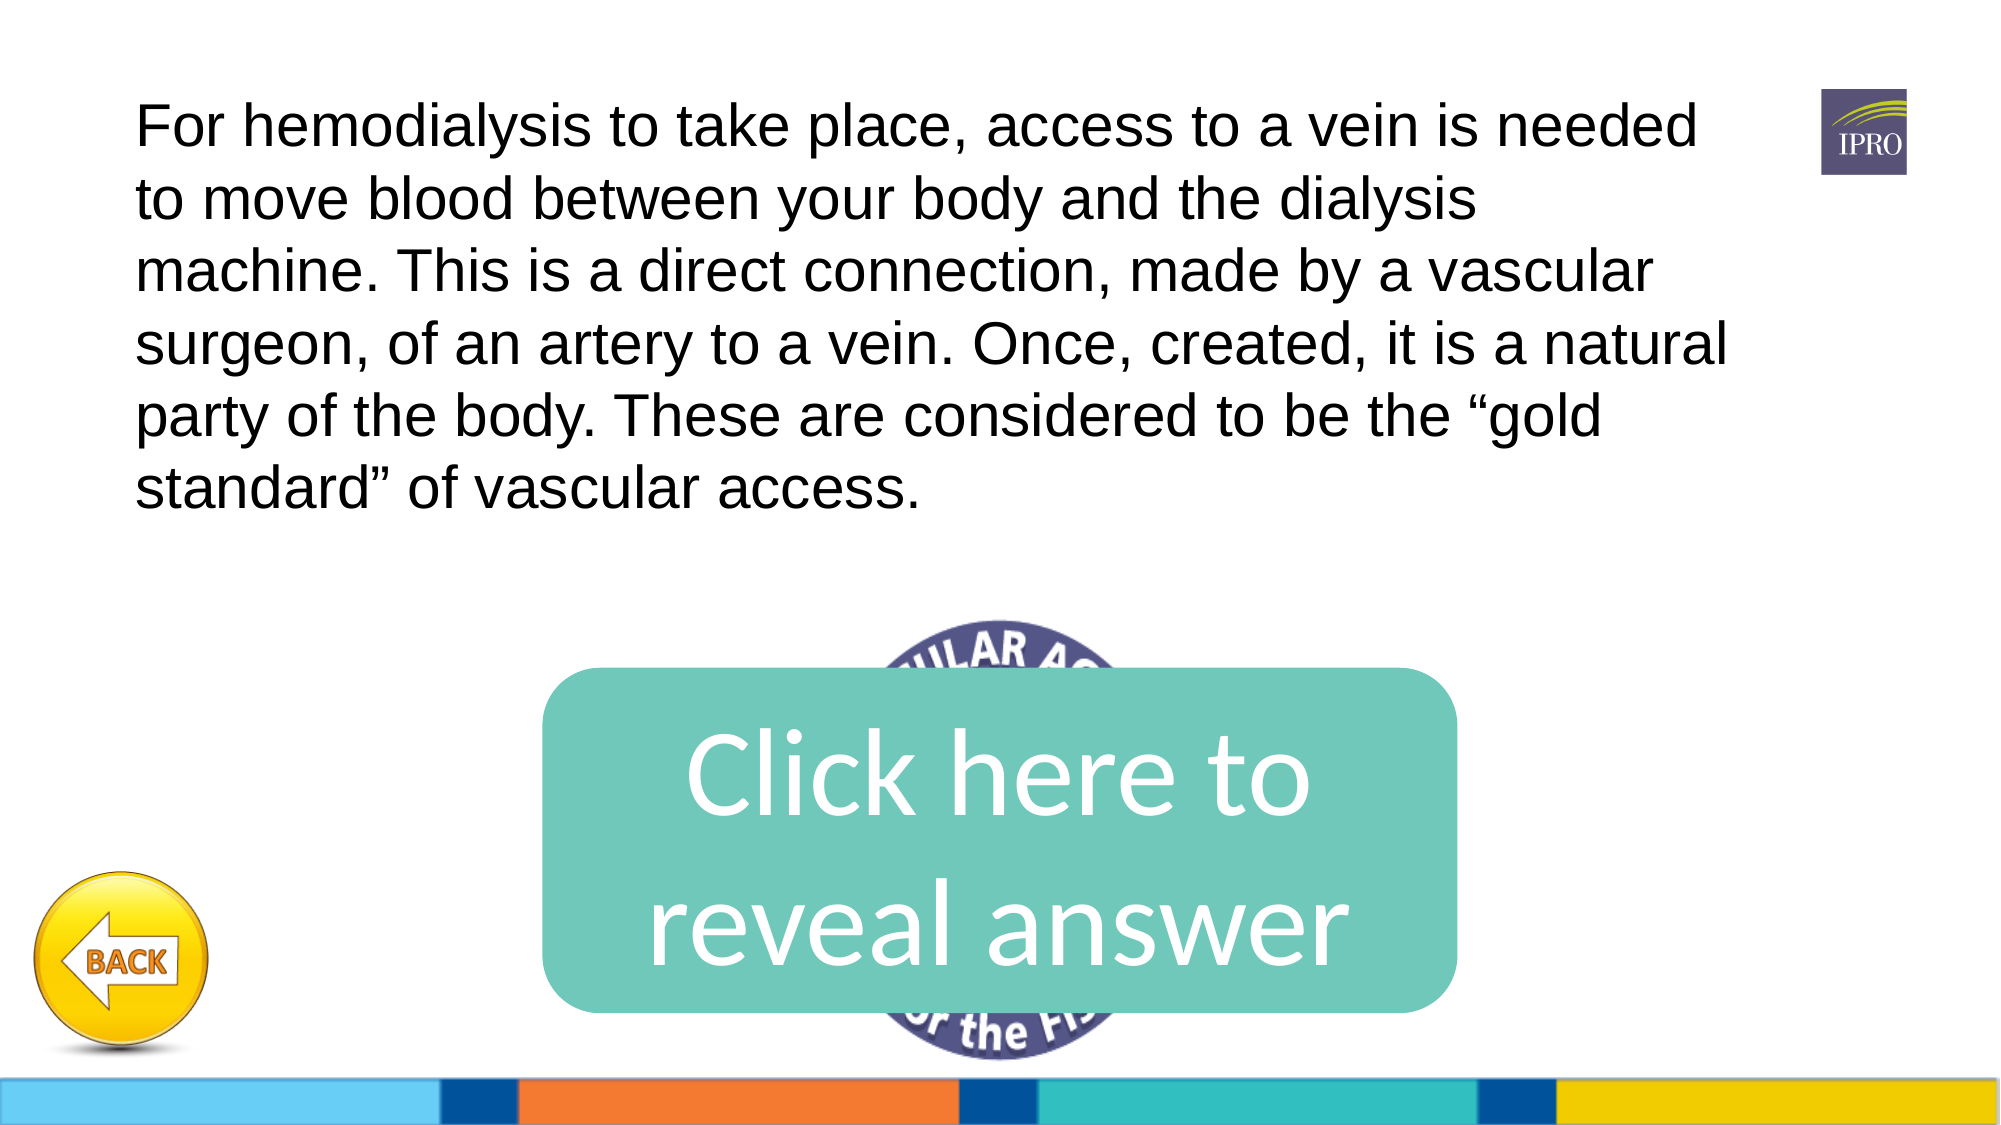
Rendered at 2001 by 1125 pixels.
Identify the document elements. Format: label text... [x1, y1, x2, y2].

text_box [812, 1014, 1188, 1066]
picture [24, 871, 216, 1060]
text_box Click here to reveal answer [542, 667, 1458, 1014]
picture [0, 1077, 2000, 1125]
picture [1821, 89, 1907, 175]
list For hemodialysis to take place, access to a vein is needed to move blood between your body and the dialysis machine. This is a direct connection, made by a vascular surgeon, of an artery to a vein. Once, created, it is a natural party of the body. These are considered to be the “gold standard” of vascular access. [120, 78, 1751, 724]
text_box [812, 615, 1188, 667]
